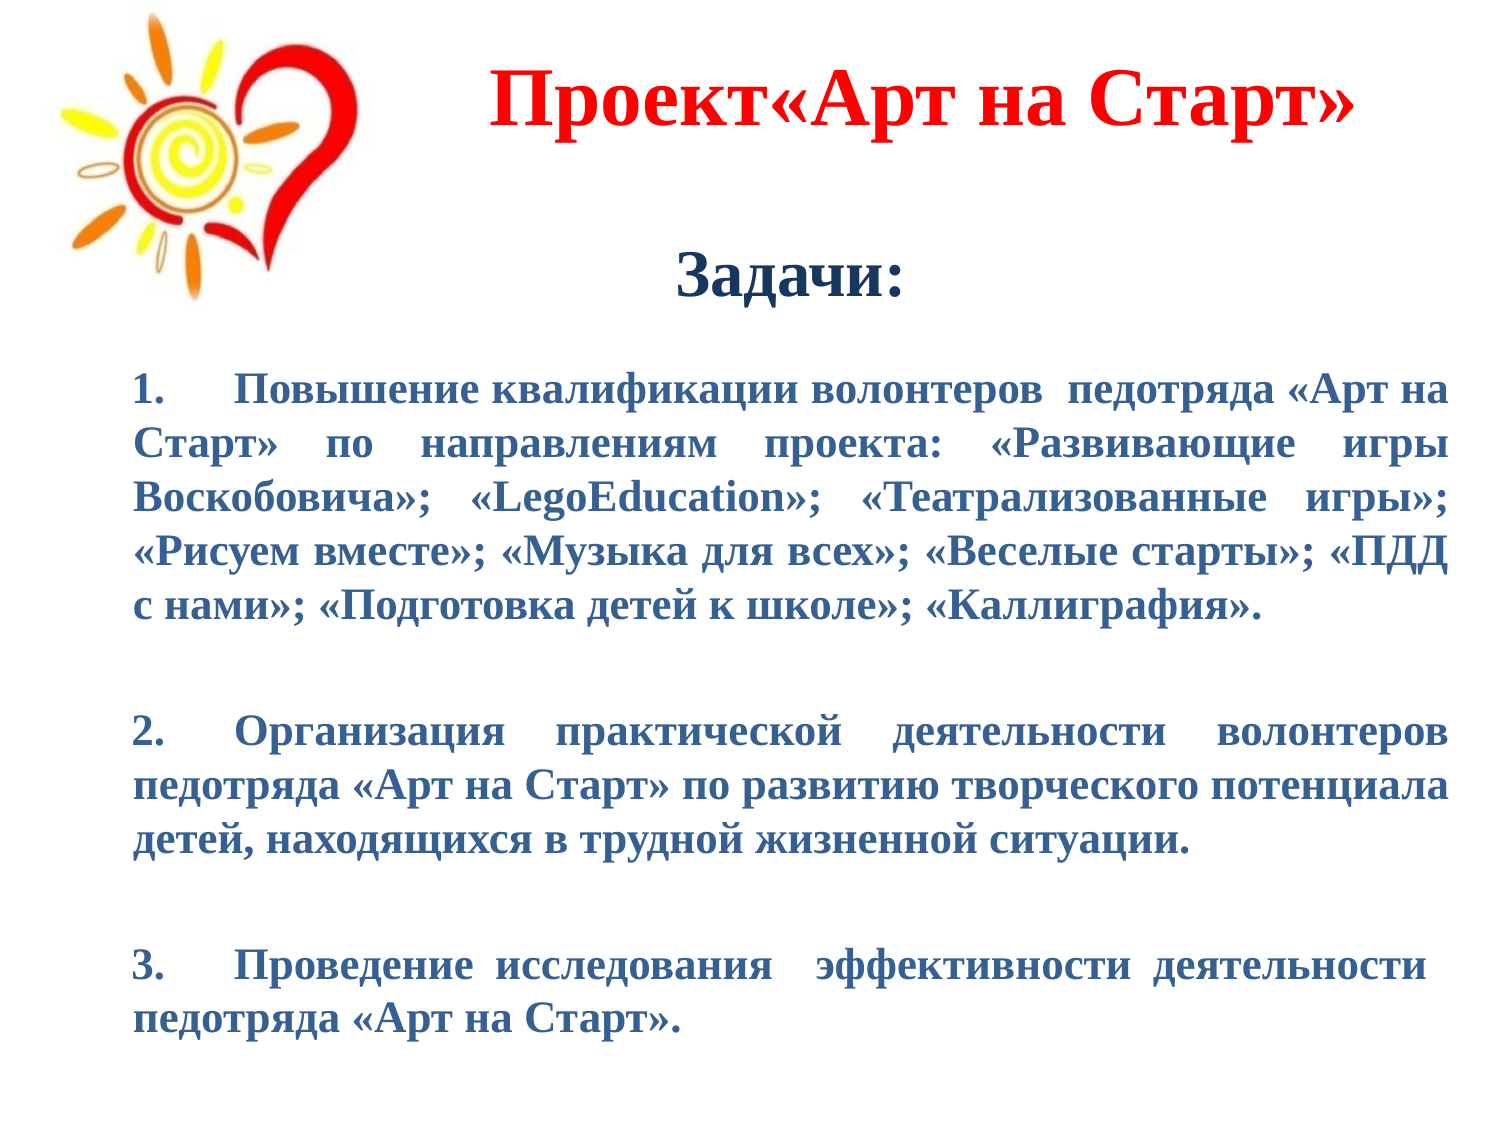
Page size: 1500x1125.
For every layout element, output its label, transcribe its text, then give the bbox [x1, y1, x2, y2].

subtitle Повышение квалификации волонтеров педотряда «Арт на Старт» по направлениям проекта: «Развивающие игры Воскобовича»; «LegoEducation»; «Театрализованные игры»; «Рисуем вместе»; «Музыка для всех»; «Веселые старты»; «ПДД с нами»; «Подготовка детей к школе»; «Каллиграфия». Организация практической деятельности волонтеров педотряда «Арт на Старт» по развитию творческого потенциала детей, находящихся в трудной жизненной ситуации. Проведение исследования эффективности деятельности педотряда «Арт на Старт». [35, 351, 1465, 1067]
title Задачи: [304, 199, 1278, 340]
text_box Проект«Арт на Старт» [424, 35, 1453, 230]
picture [0, 0, 420, 315]
